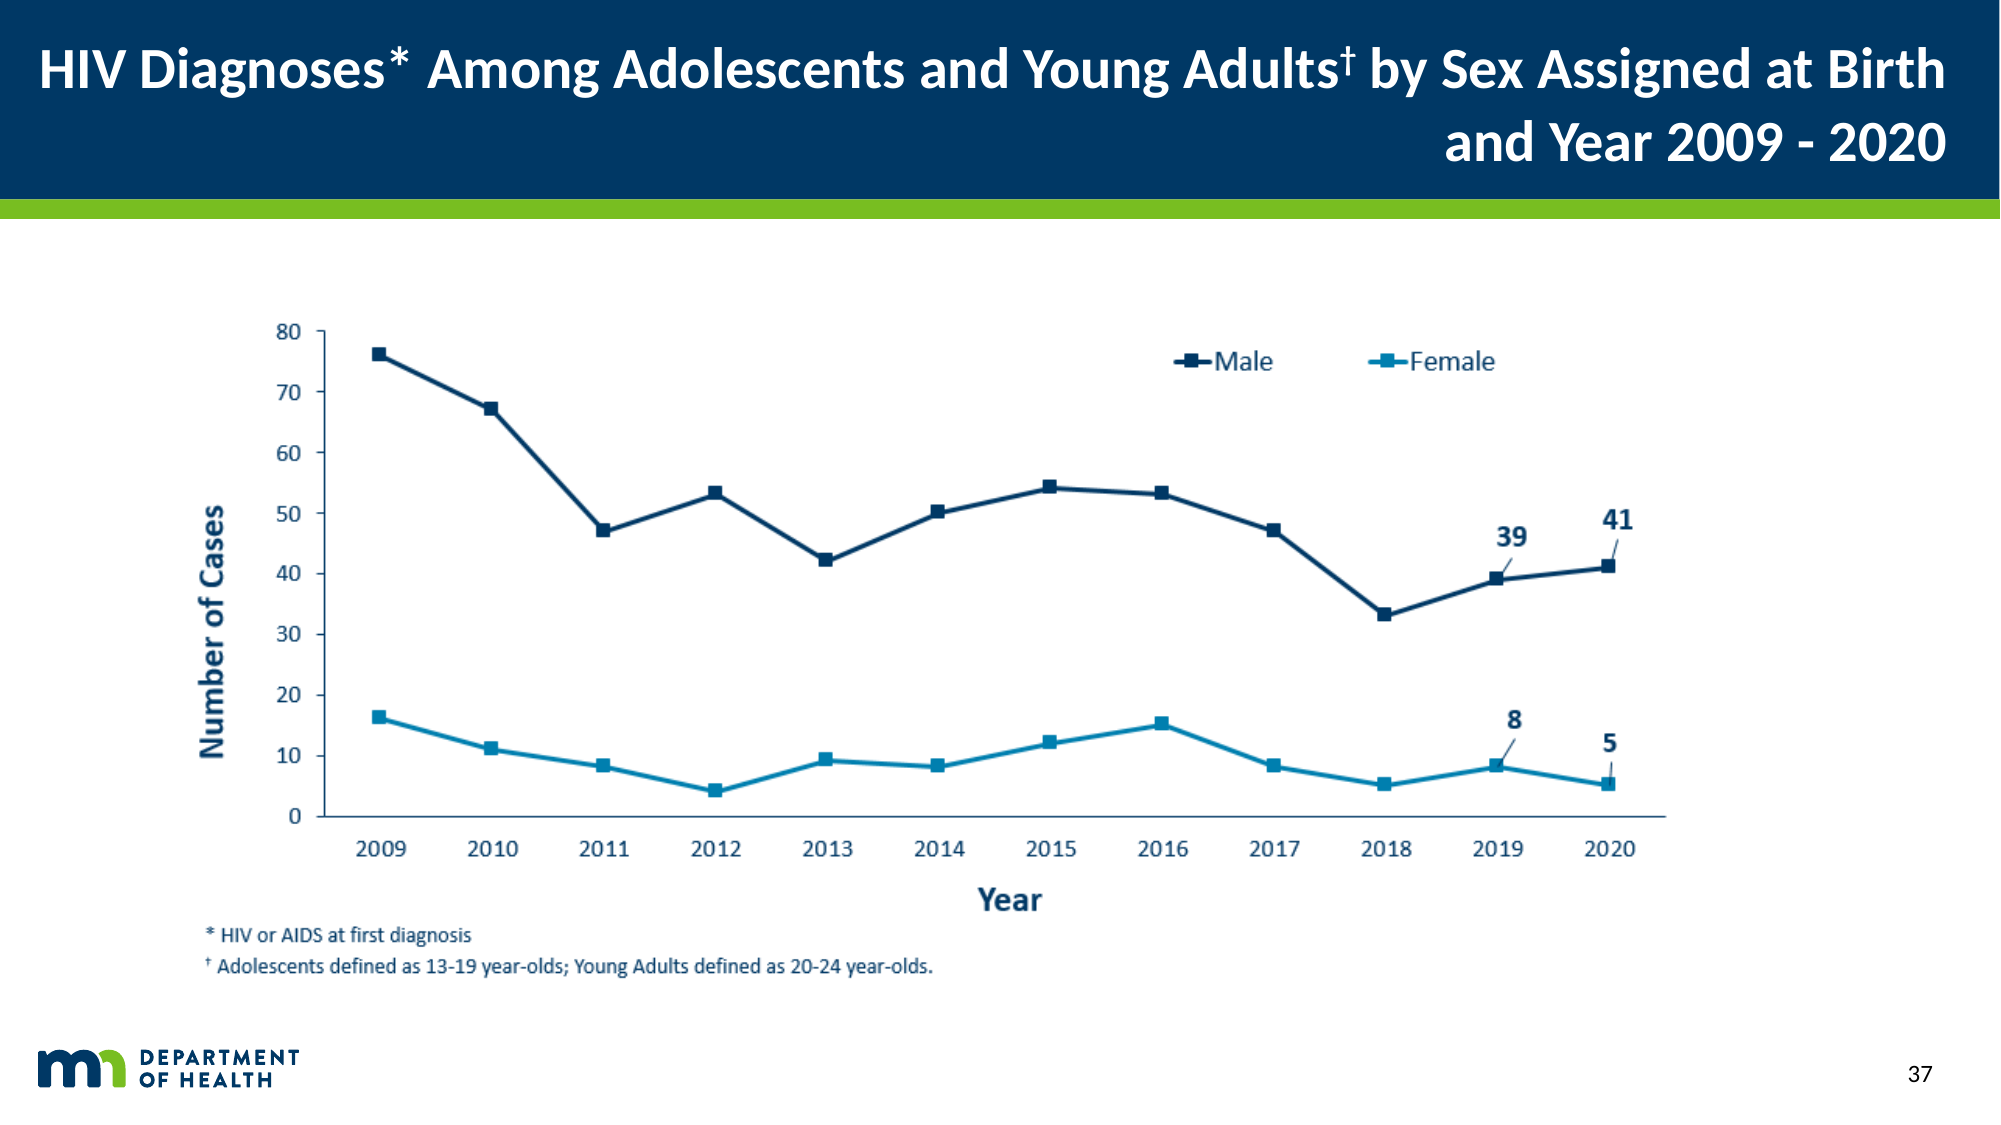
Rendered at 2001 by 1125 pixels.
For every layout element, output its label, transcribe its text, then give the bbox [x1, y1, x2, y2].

slide_number 37 [1708, 1042, 1949, 1103]
title HIV Diagnoses* Among Adolescents and Young Adults† by Sex Assigned at Birth and Year 2009 - 2020 [0, 0, 1947, 200]
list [142, 321, 1822, 1001]
